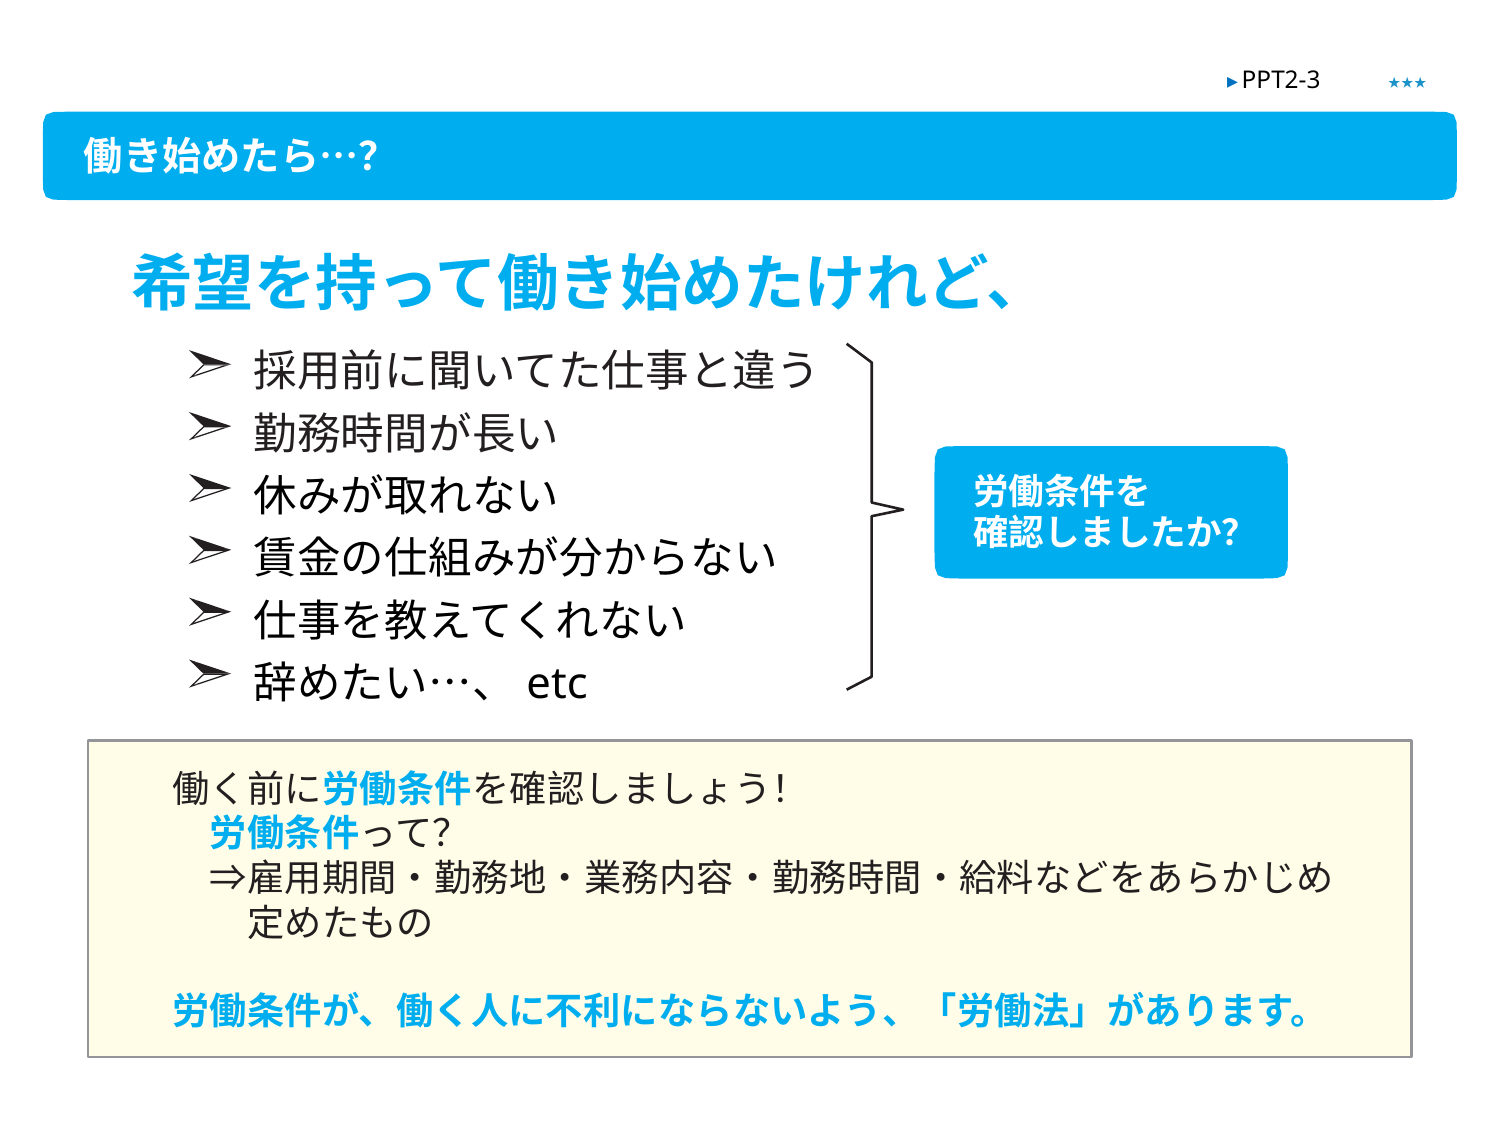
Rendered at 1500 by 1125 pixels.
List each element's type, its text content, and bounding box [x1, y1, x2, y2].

text_box [42, 111, 1457, 201]
text_box 労働条件を 確認しましたか？ [1082, 468, 1288, 553]
text_box [1082, 446, 1288, 468]
text_box [1082, 553, 1288, 579]
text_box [188, 473, 232, 503]
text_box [188, 350, 232, 379]
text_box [188, 659, 232, 688]
text_box 働く前に労働条件を確認しましょう！ 労働条件って？ ⇒雇用期間・勤務地・業務内容・勤務時間・給料などをあらかじめ 定めたもの 労働条件が、働く人に不利にならないよう、「労働法」があります。 [88, 740, 1412, 1057]
text_box 採用前に聞いてた仕事と違う 勤務時間が長い 休みが取れない 賃金の仕組みが分からない 仕事を教えてくれない 辞めたい…、etc [252, 330, 1082, 708]
text_box 働き始めたら…？ [82, 129, 1062, 179]
text_box ▶ PPT2-3 [1225, 61, 1373, 94]
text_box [188, 412, 232, 441]
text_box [188, 597, 232, 626]
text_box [188, 535, 232, 565]
text_box 希望を持って働き始めたけれど、 [82, 241, 1225, 318]
text_box ★★★ [1373, 59, 1442, 100]
